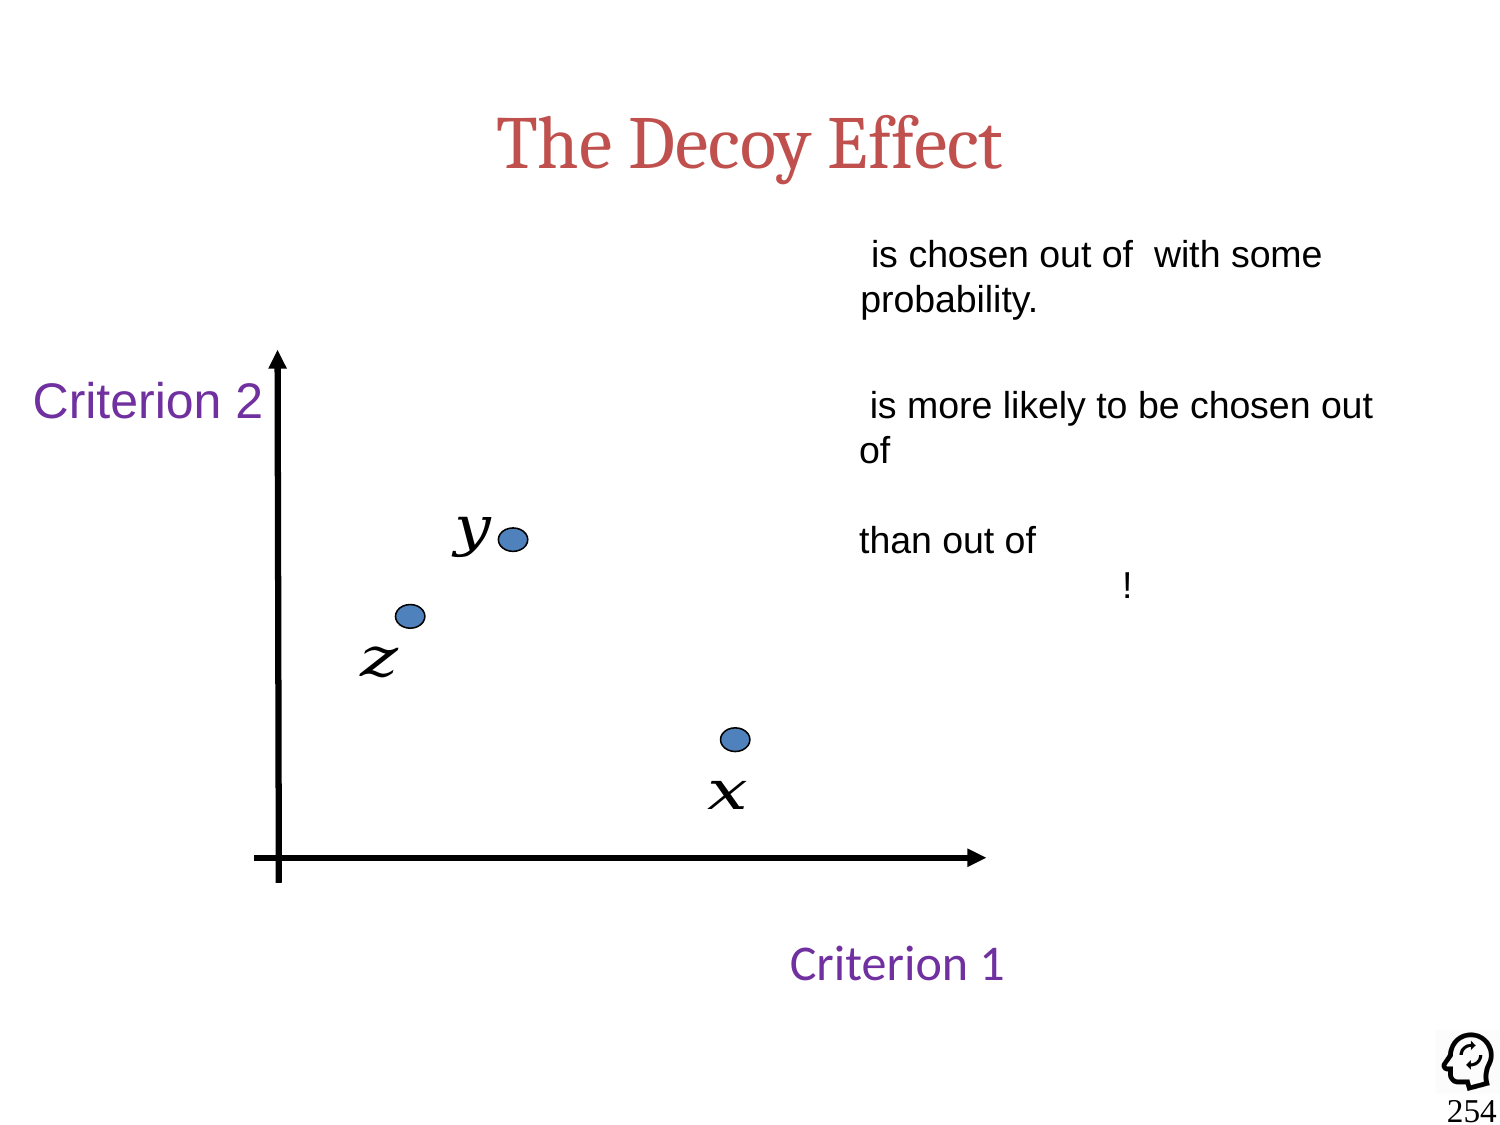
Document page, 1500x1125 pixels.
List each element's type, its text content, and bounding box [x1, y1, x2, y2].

text_box 254 [1432, 1101, 1500, 1125]
list Criterion 2 [17, 361, 272, 437]
picture [1434, 1029, 1500, 1095]
text_box [498, 527, 528, 552]
list Criterion 2 [285, 361, 290, 437]
text_box Criterion 1 [774, 923, 1153, 999]
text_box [355, 604, 426, 690]
text_box [720, 727, 750, 752]
title The Decoy Effect [75, 45, 1425, 233]
